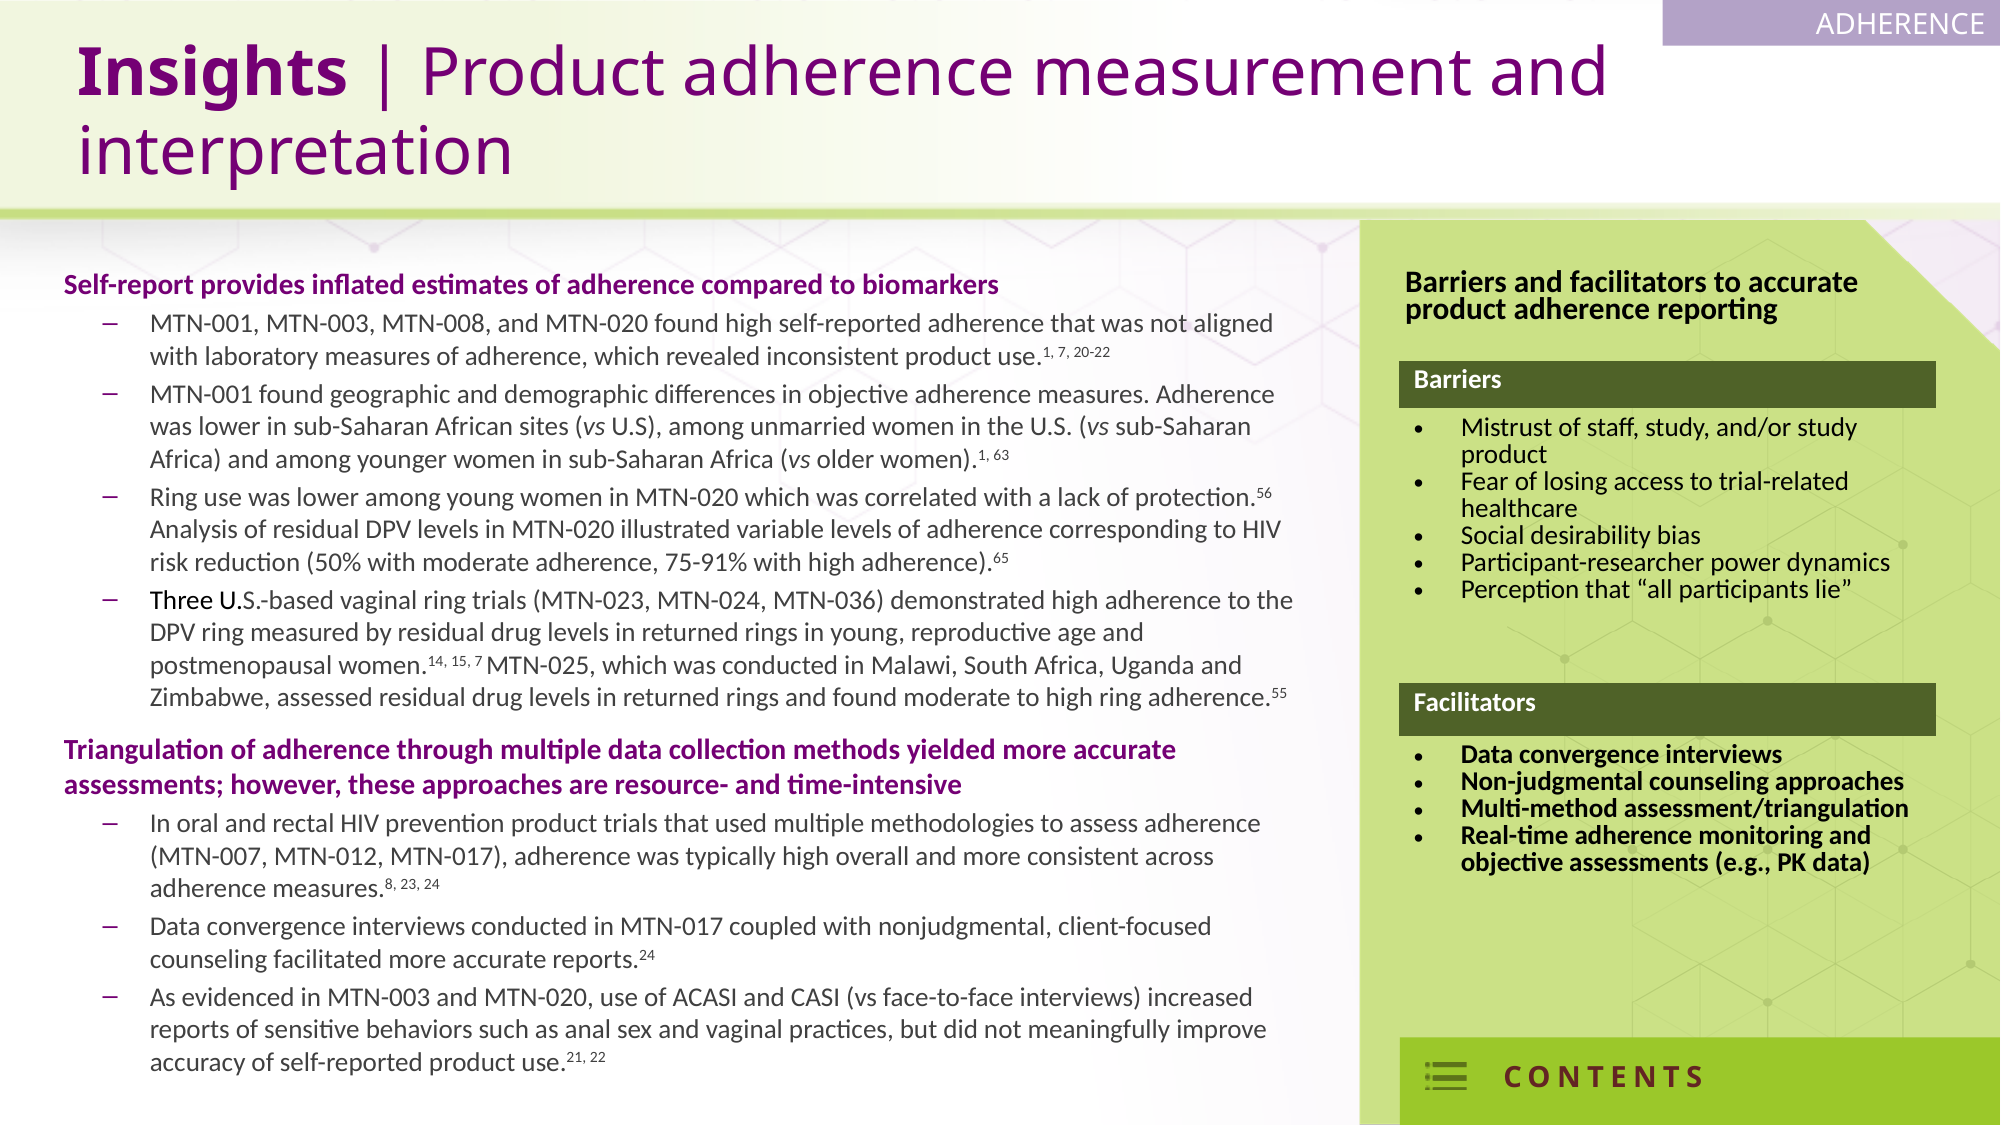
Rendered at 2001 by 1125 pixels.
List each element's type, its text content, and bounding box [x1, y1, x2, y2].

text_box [1399, 1037, 2000, 1125]
text_box ADHERENCE [1660, 0, 2000, 48]
list Self-report provides inflated estimates of adherence compared to biomarkers MTN-001, MTN-003, MTN-008, and MTN-020 found high self-reported adherence that was not aligned with laboratory measures of adherence, which revealed inconsistent product use.1, 7, 20-22 MTN-001 found geographic and demographic differences in objective adherence measures. Adherence was lower in sub-Saharan African sites (vs U.S), among unmarried women in the U.S. (vs sub-Saharan Africa) and among younger women in sub-Saharan Africa (vs older women).1, 63 Ring use was lower among young women in MTN-020 which was correlated with a lack of protection.56 Analysis of residual DPV levels in MTN-020 illustrated variable levels of adherence corresponding to HIV risk reduction (50% with moderate adherence, 75-91% with high adherence).65 Three U.S.-based vaginal ring trials (MTN-023, MTN-024, MTN-036) demonstrated high adherence to the DPV ring measured by residual drug levels in returned rings in young, reproductive age and postmenopausal women.14, 15, 7 MTN-025, which was conducted in Malawi, South Africa, Uganda and Zimbabwe, assessed residual drug levels in returned rings and found moderate to high ring adherence.55 Triangulation of adherence through multiple data collection methods yielded more accurate assessments; however, these approaches are resource- and time-intensive In oral and rectal HIV prevention product trials that used multiple methodologies to assess adherence (MTN-007, MTN-012, MTN-017), adherence was typically high overall and more consistent across adherence measures.8, 23, 24 Data convergence interviews conducted in MTN-017 coupled with nonjudgmental, client-focused counseling facilitated more accurate reports.24 As evidenced in MTN-003 and MTN-020, use of ACASI and CASI (vs face-to-face interviews) increased reports of sensitive behaviors such as anal sex and vaginal practices, but did not meaningfully improve accuracy of self-reported product use.21, 22 [49, 258, 1321, 1067]
picture [0, 0, 2001, 1125]
title Insights | Product adherence measurement and interpretation [62, 29, 2000, 188]
